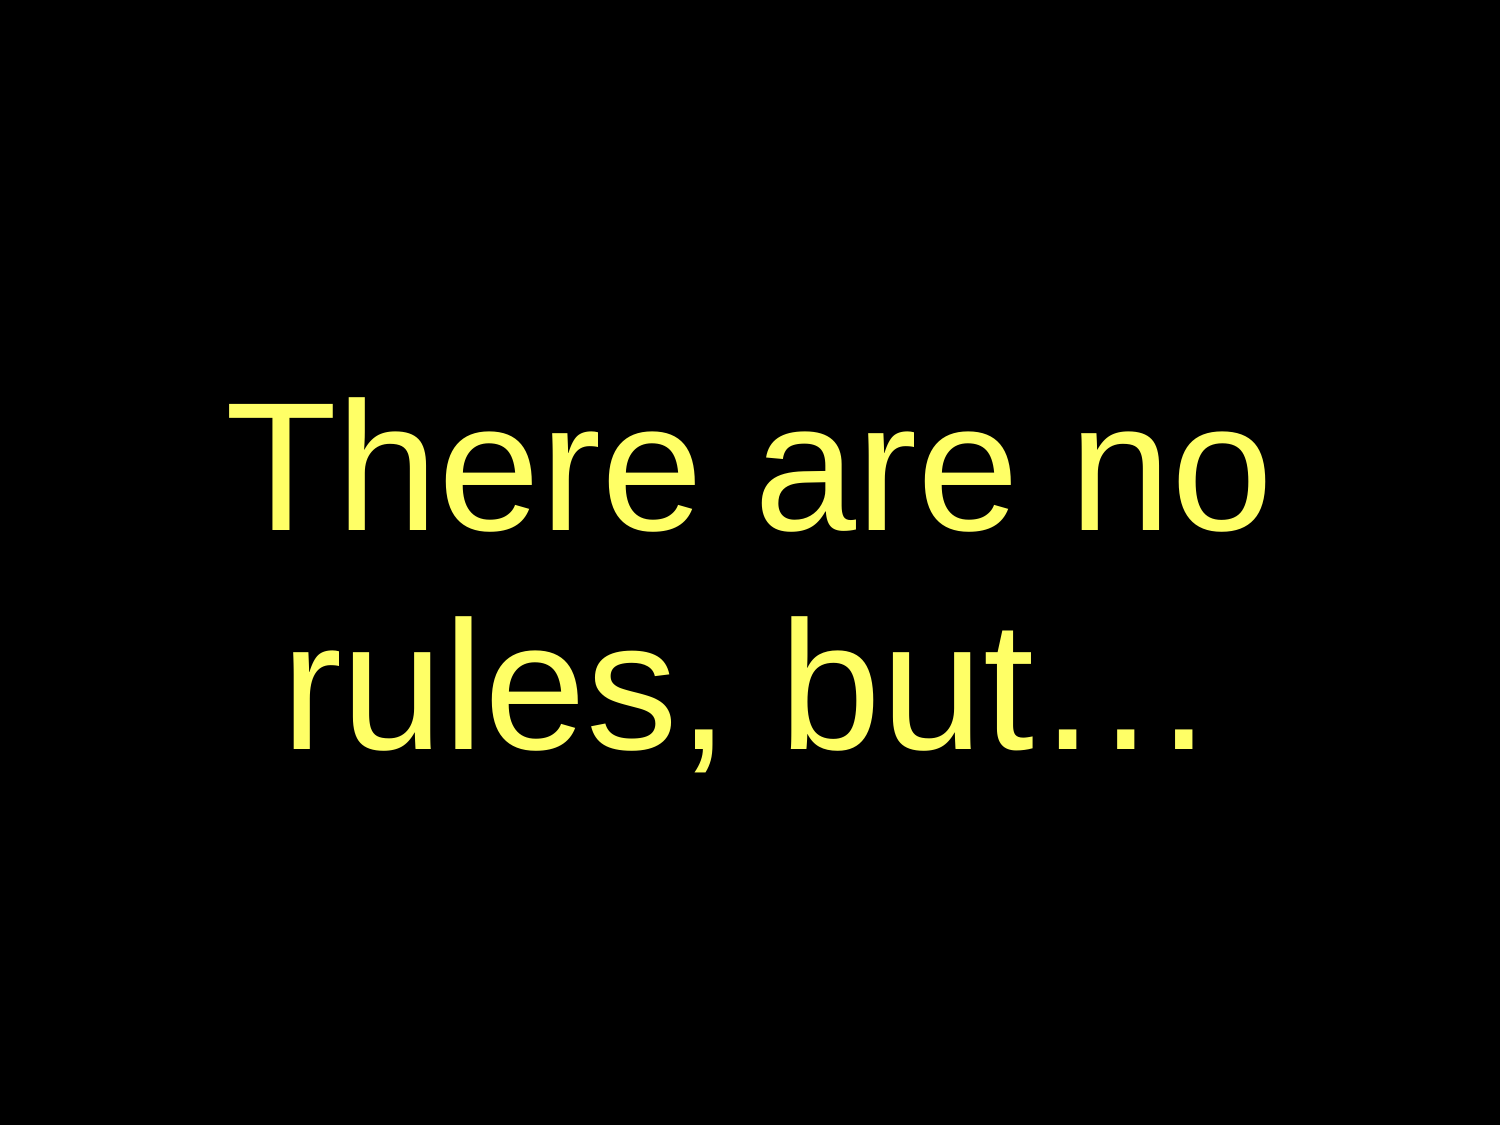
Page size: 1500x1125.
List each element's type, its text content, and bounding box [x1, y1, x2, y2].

text_box There are no rules, but… [88, 339, 1412, 794]
